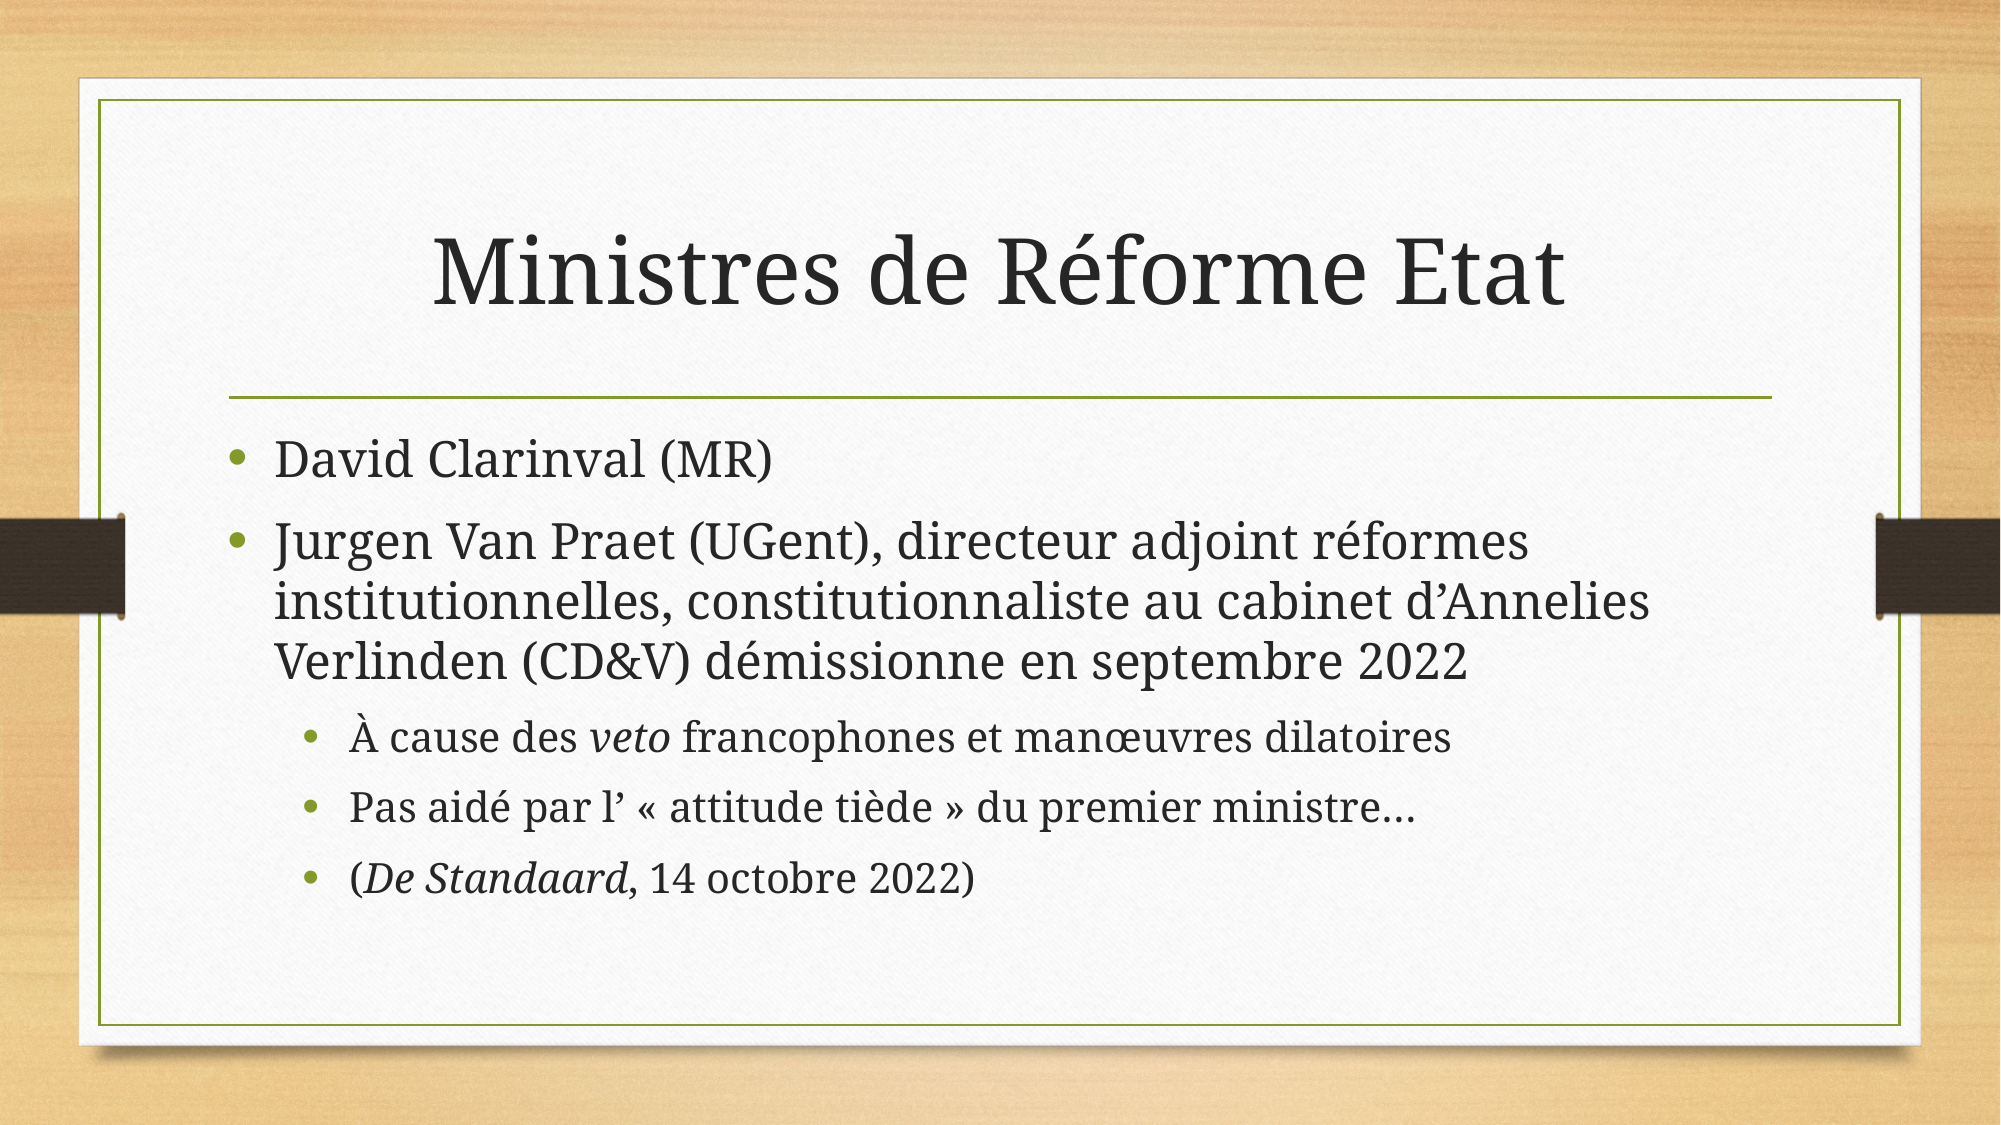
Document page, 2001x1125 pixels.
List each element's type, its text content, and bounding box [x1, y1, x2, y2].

title Ministres de Réforme Etat [212, 161, 1788, 375]
list David Clarinval (MR) Jurgen Van Praet (UGent), directeur adjoint réformes institutionnelles, constitutionnaliste au cabinet d’Annelies Verlinden (CD&V) démissionne en septembre 2022 À cause des veto francophones et manœuvres dilatoires Pas aidé par l’ « attitude tiède » du premier ministre… (De Standaard, 14 octobre 2022) [212, 419, 1788, 964]
picture [0, 0, 2001, 1125]
